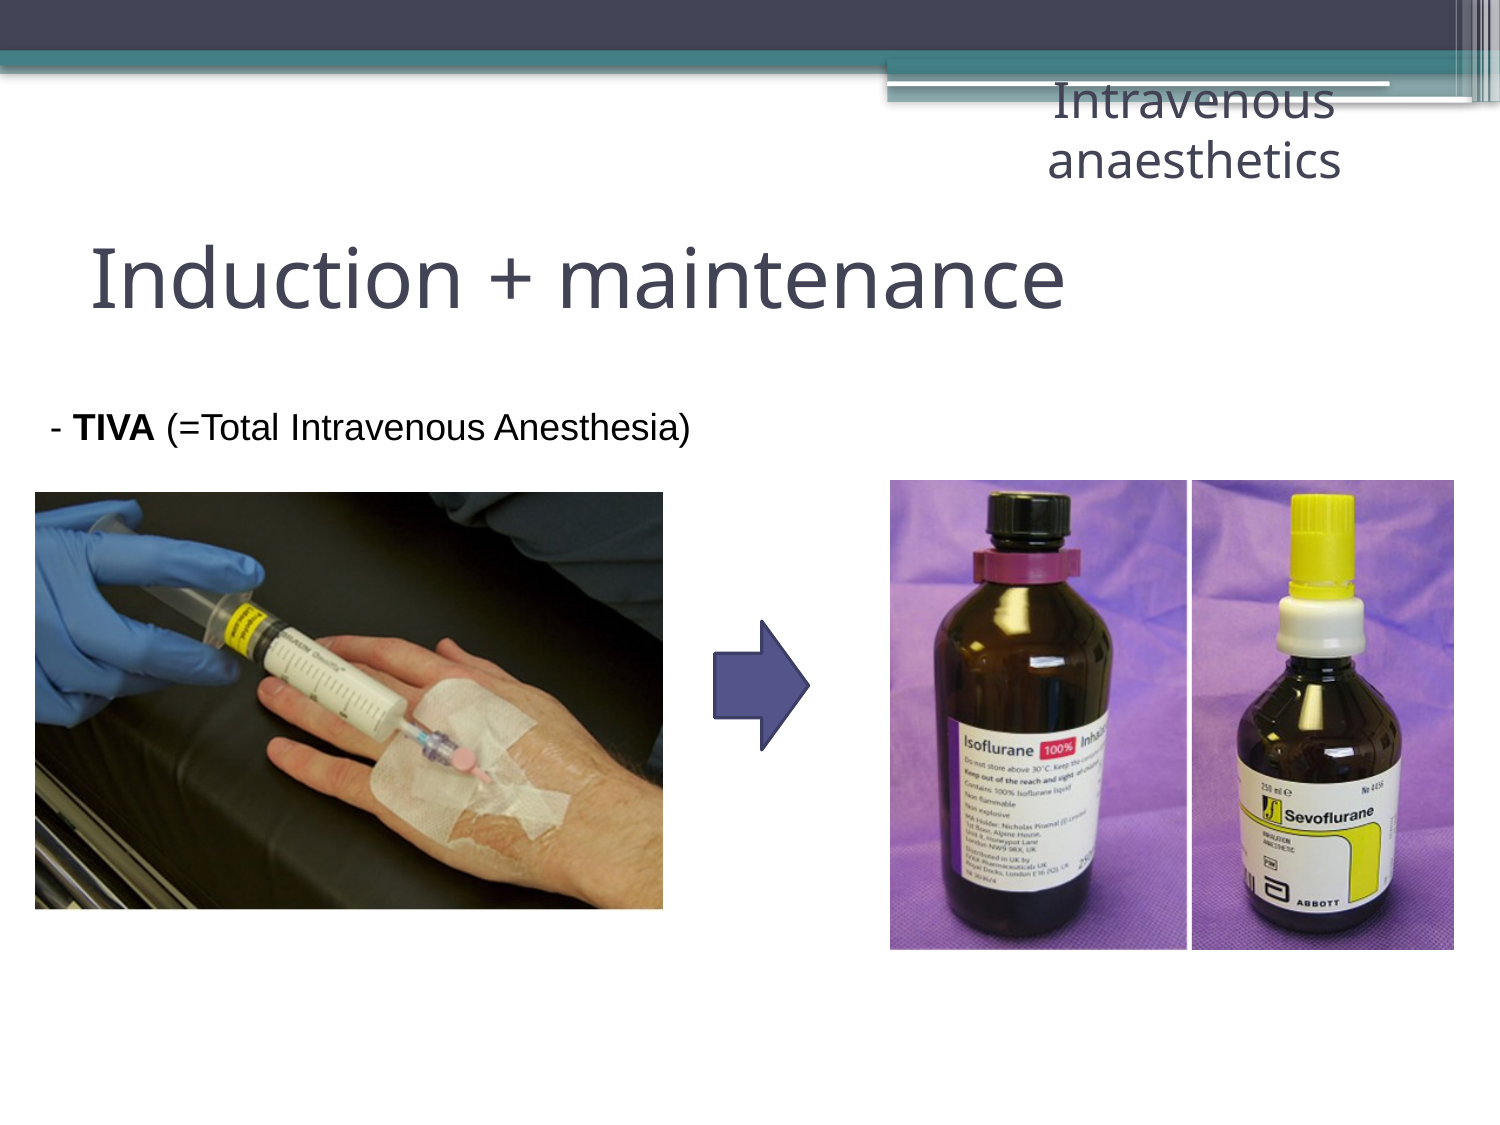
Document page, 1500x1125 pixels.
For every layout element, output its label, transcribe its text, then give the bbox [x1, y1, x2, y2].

text_box [713, 619, 810, 752]
title Induction + maintenance [75, 187, 1425, 363]
text_box - TIVA (=Total Intravenous Anesthesia) [35, 395, 788, 455]
picture [890, 480, 1454, 950]
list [34, 491, 663, 912]
text_box Intravenous anaesthetics [890, 93, 1500, 165]
